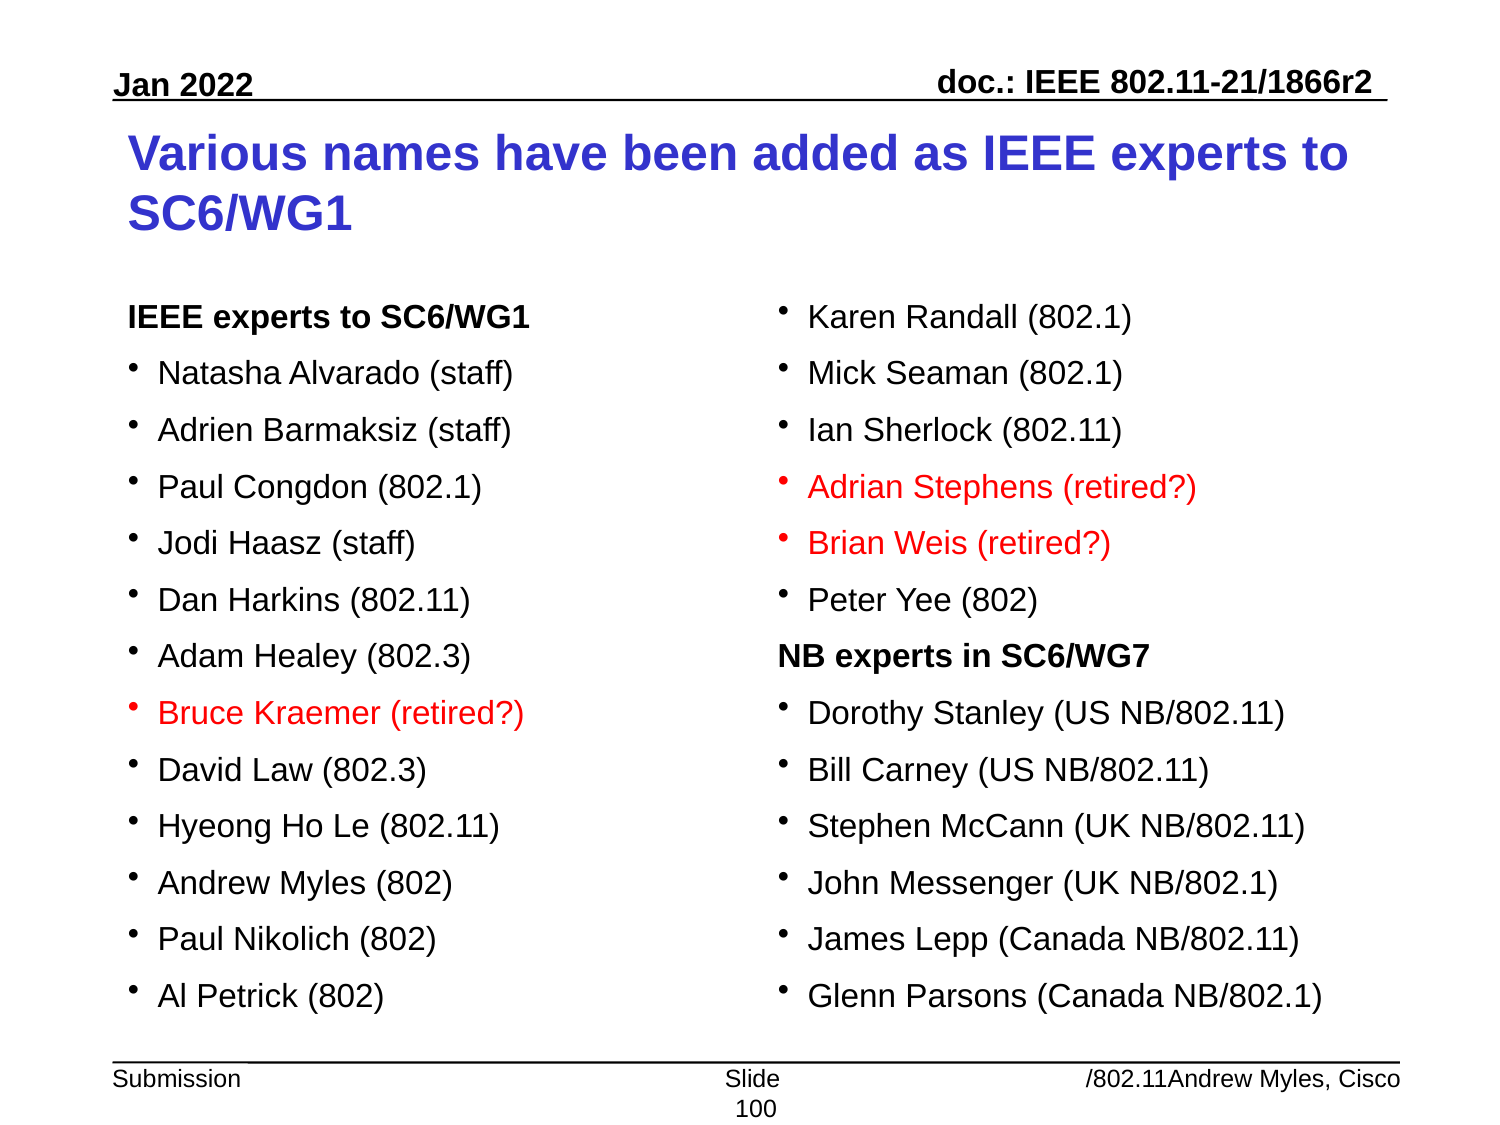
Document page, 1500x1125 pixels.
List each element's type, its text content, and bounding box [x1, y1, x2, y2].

title Various names have been added as IEEE experts to SC6/WG1 [112, 112, 1388, 288]
list IEEE experts to SC6/WG1 Natasha Alvarado (staff) Adrien Barmaksiz (staff) Paul Congdon (802.1) Jodi Haasz (staff) Dan Harkins (802.11) Adam Healey (802.3) Bruce Kraemer (retired?) David Law (802.3) Hyeong Ho Le (802.11) Andrew Myles (802) Paul Nikolich (802) Al Petrick (802) [112, 287, 738, 963]
slide_number Slide 100 [709, 1061, 803, 1093]
list Karen Randall (802.1) Mick Seaman (802.1) Ian Sherlock (802.11) Adrian Stephens (retired?) Brian Weis (retired?) Peter Yee (802) NB experts in SC6/WG7 Dorothy Stanley (US NB/802.11) Bill Carney (US NB/802.11) Stephen McCann (UK NB/802.11) John Messenger (UK NB/802.1) James Lepp (Canada NB/802.11) Glenn Parsons (Canada NB/802.1) [762, 287, 1388, 963]
footer /802.11Andrew Myles, Cisco [1084, 1061, 1402, 1093]
